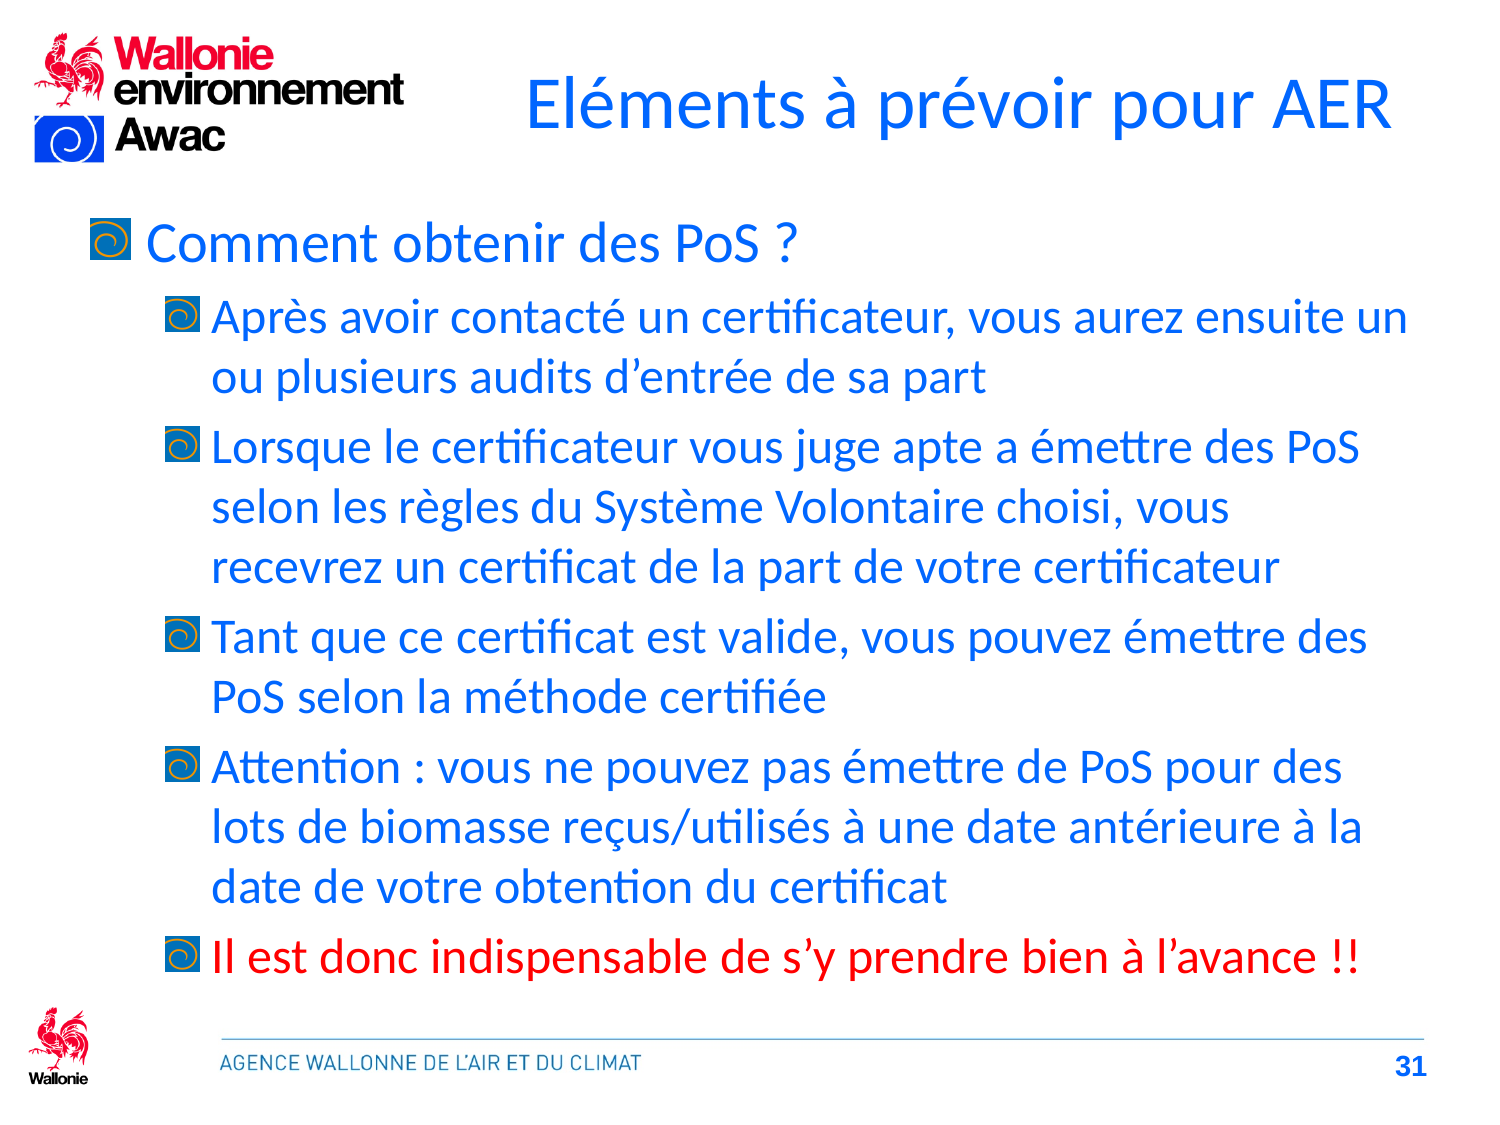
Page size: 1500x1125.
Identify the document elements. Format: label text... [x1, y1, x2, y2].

list Comment obtenir des PoS ? Après avoir contacté un certificateur, vous aurez ensuite un ou plusieurs audits d’entrée de sa part Lorsque le certificateur vous juge apte a émettre des PoS selon les règles du Système Volontaire choisi, vous recevrez un certificat de la part de votre certificateur Tant que ce certificat est valide, vous pouvez émettre des PoS selon la méthode certifiée Attention : vous ne pouvez pas émettre de PoS pour des lots de biomasse reçus/utilisés à une date antérieure à la date de votre obtention du certificat Il est donc indispensable de s’y prendre bien à l’avance !! [74, 196, 1426, 1006]
title Eléments à prévoir pour AER [418, 0, 1500, 197]
picture [165, 296, 200, 332]
picture [165, 746, 200, 782]
picture [165, 426, 200, 462]
picture [90, 218, 131, 260]
slide_number 31 [1092, 1039, 1443, 1119]
picture [165, 936, 200, 972]
picture [165, 616, 200, 652]
picture [0, 971, 119, 1125]
picture [0, 0, 418, 197]
picture [194, 984, 1500, 1125]
